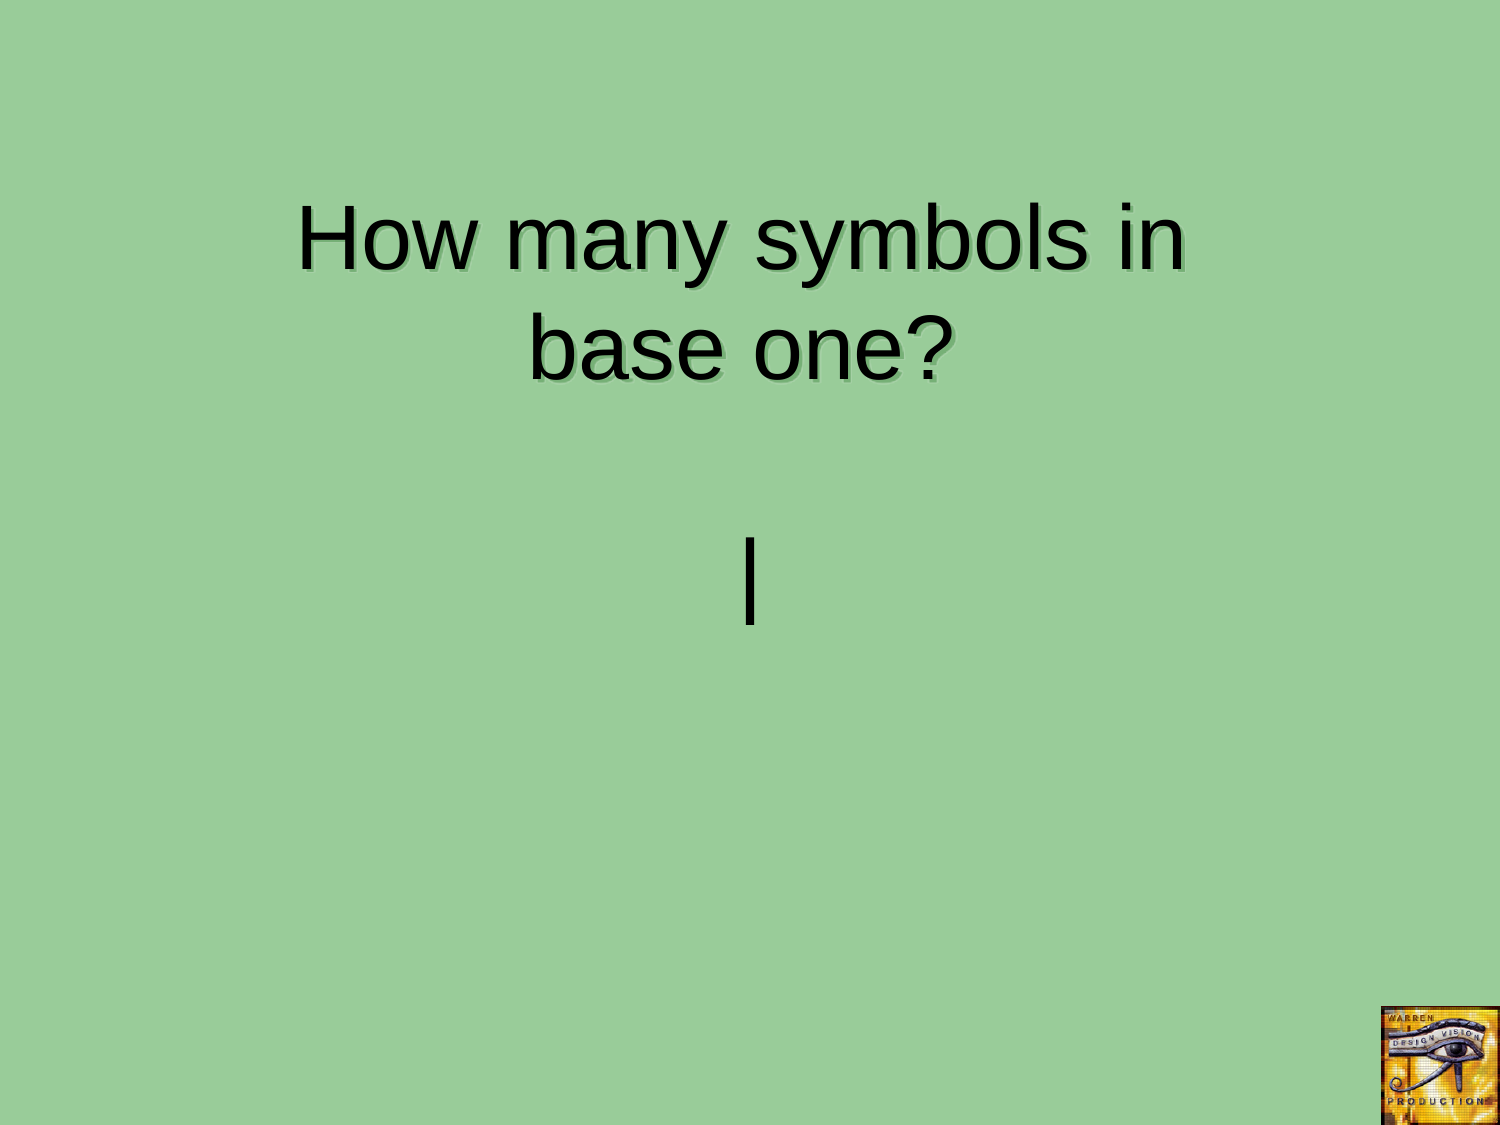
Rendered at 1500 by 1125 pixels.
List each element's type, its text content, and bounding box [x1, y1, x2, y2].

text_box How many symbols in base one? [229, 149, 1255, 425]
subtitle [149, 162, 1201, 663]
picture [1381, 1006, 1500, 1125]
